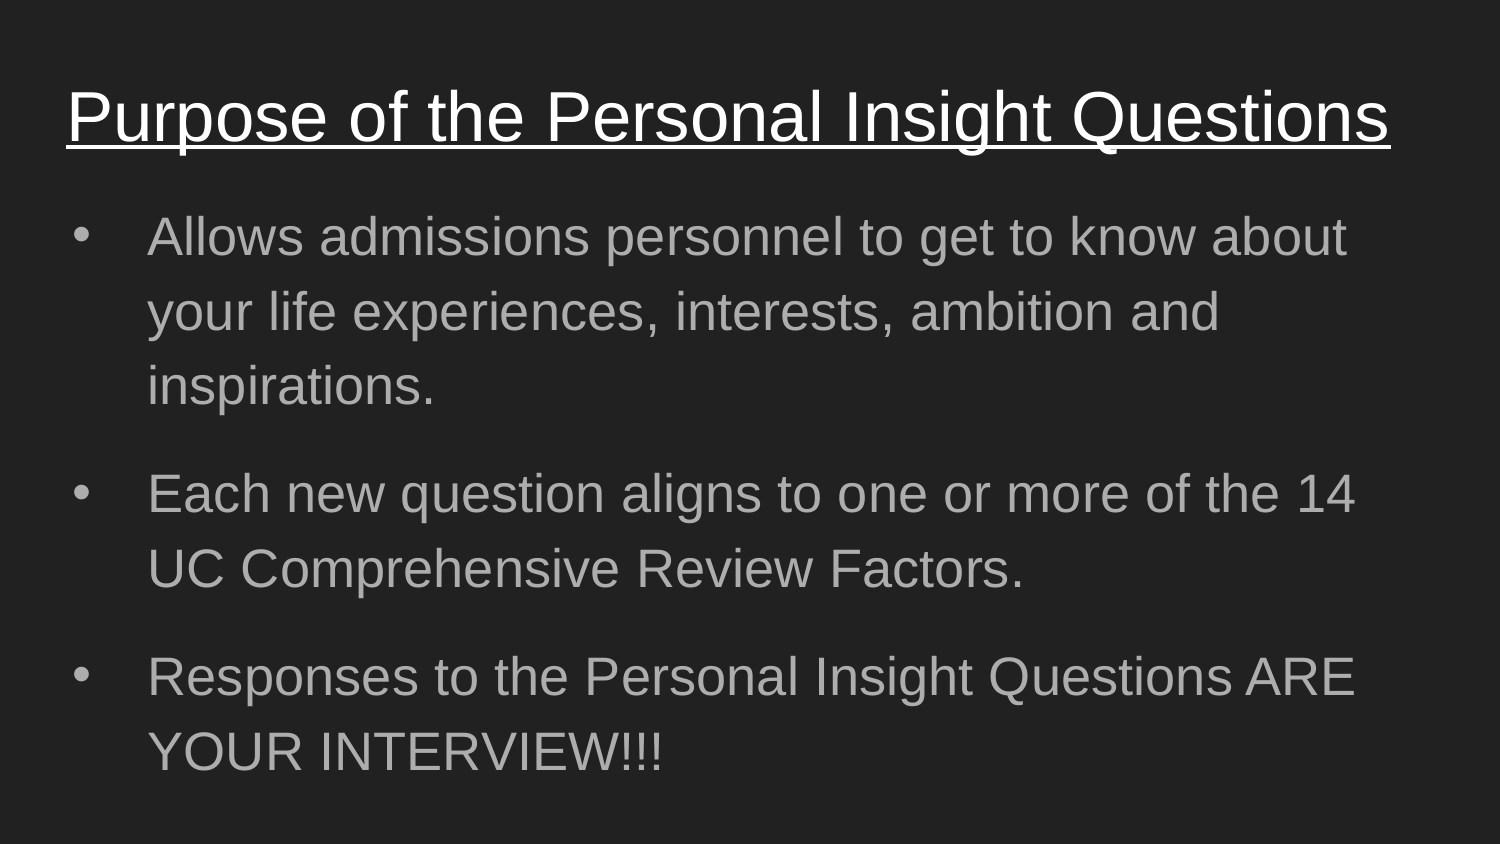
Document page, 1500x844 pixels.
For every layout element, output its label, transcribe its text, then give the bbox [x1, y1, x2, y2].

list Allows admissions personnel to get to know about your life experiences, interests, ambition and inspirations. Each new question aligns to one or more of the 14 UC Comprehensive Review Factors. Responses to the Personal Insight Questions ARE YOUR INTERVIEW!!! [51, 176, 1449, 793]
title Purpose of the Personal Insight Questions [51, 55, 1449, 150]
